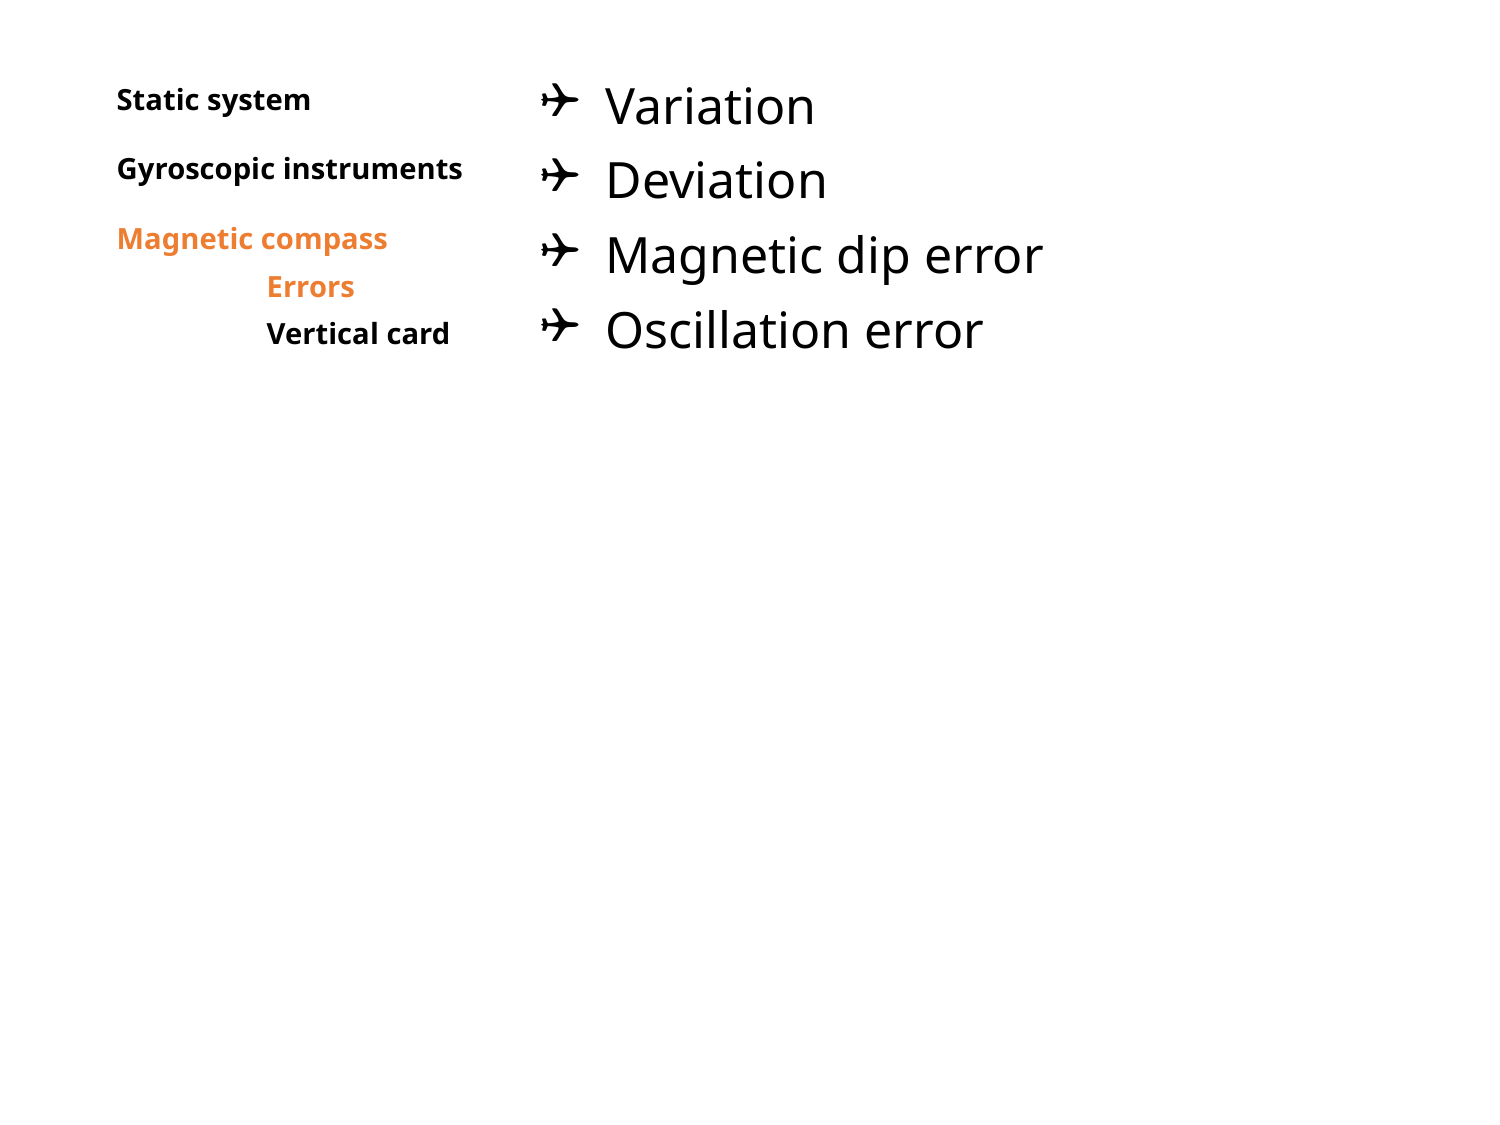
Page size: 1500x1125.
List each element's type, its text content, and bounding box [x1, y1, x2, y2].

list Variation Deviation Magnetic dip error Oscillation error [525, 73, 1396, 1066]
text_box Static system Gyroscopic instruments Magnetic compass Errors Vertical card [101, 73, 525, 1014]
